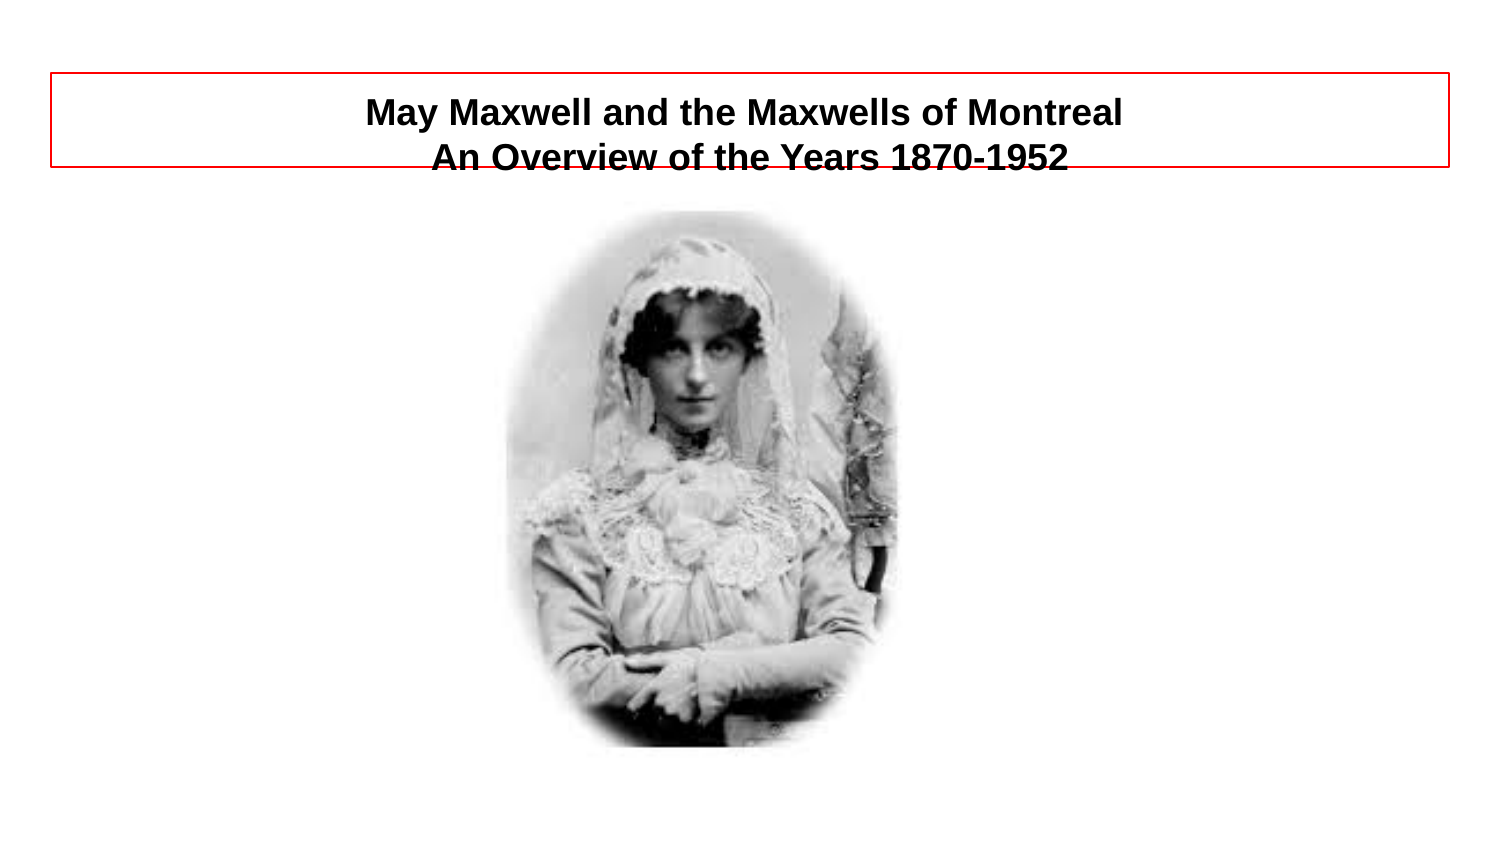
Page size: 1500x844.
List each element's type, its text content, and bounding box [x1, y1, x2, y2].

title May Maxwell and the Maxwells of Montreal An Overview of the Years 1870-1952 [51, 72, 1449, 167]
picture [476, 184, 914, 802]
